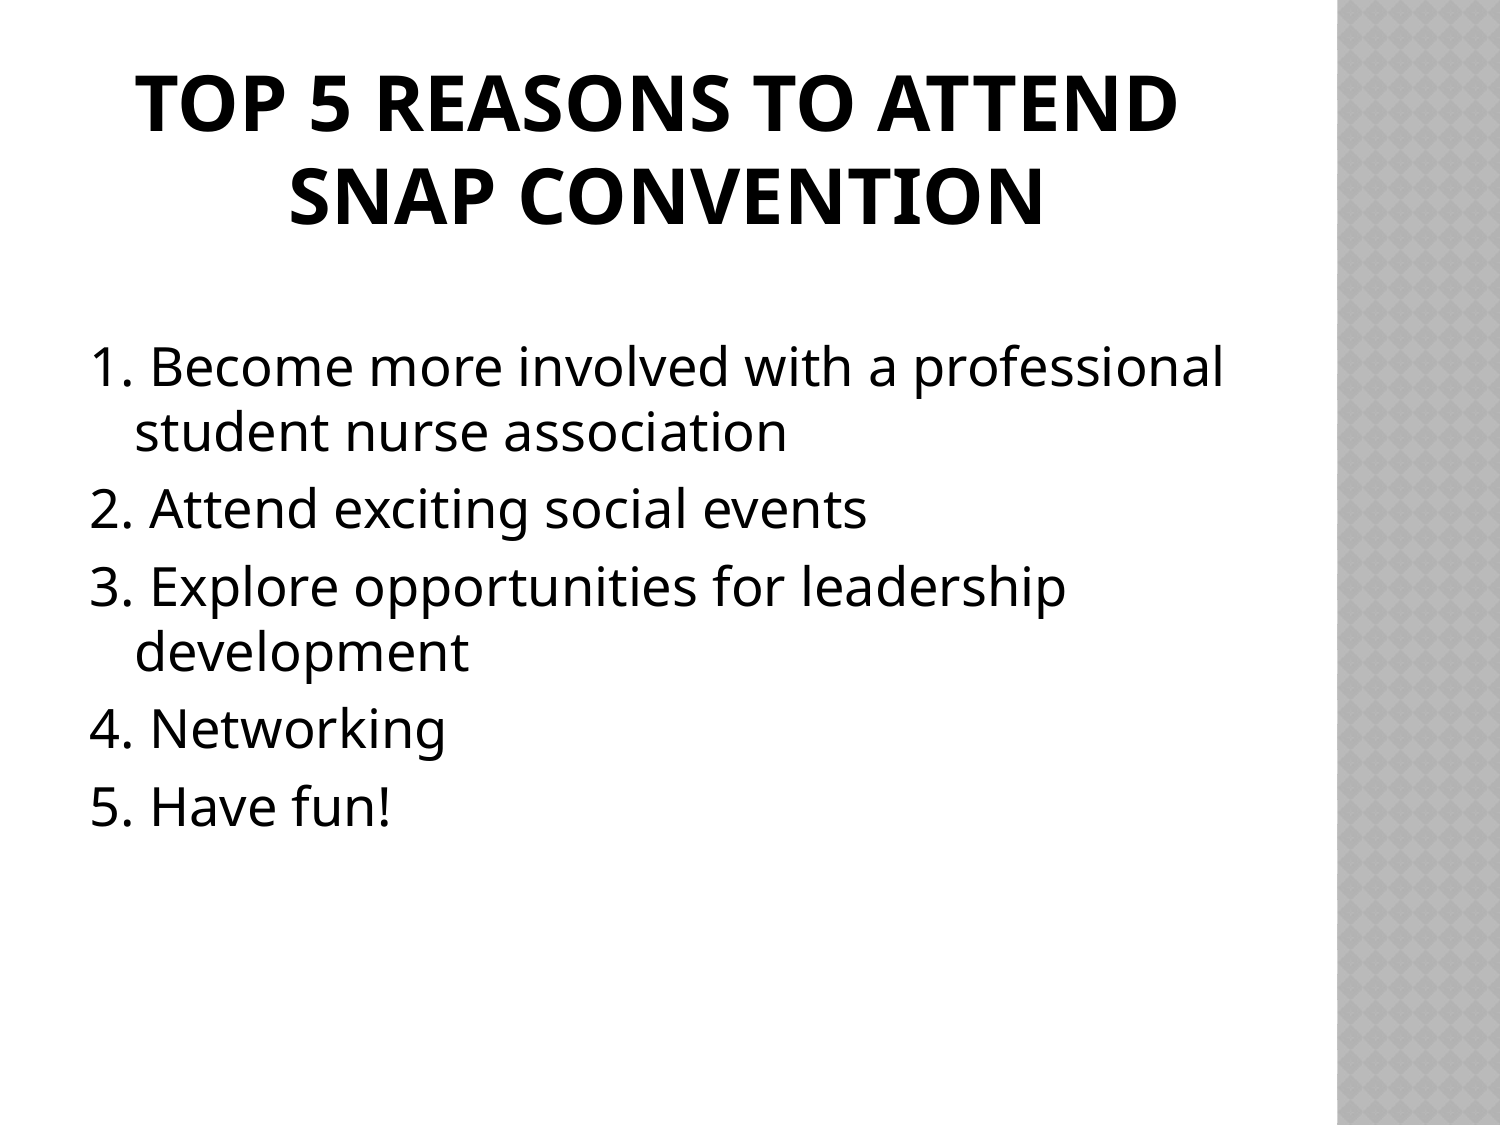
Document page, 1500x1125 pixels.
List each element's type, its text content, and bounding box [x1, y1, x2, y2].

list 1. Become more involved with a professional student nurse association 2. Attend exciting social events 3. Explore opportunities for leadership development 4. Networking 5. Have fun! [75, 324, 1263, 1059]
title Top 5 Reasons to Attend SNAP Convention [75, 52, 1263, 240]
